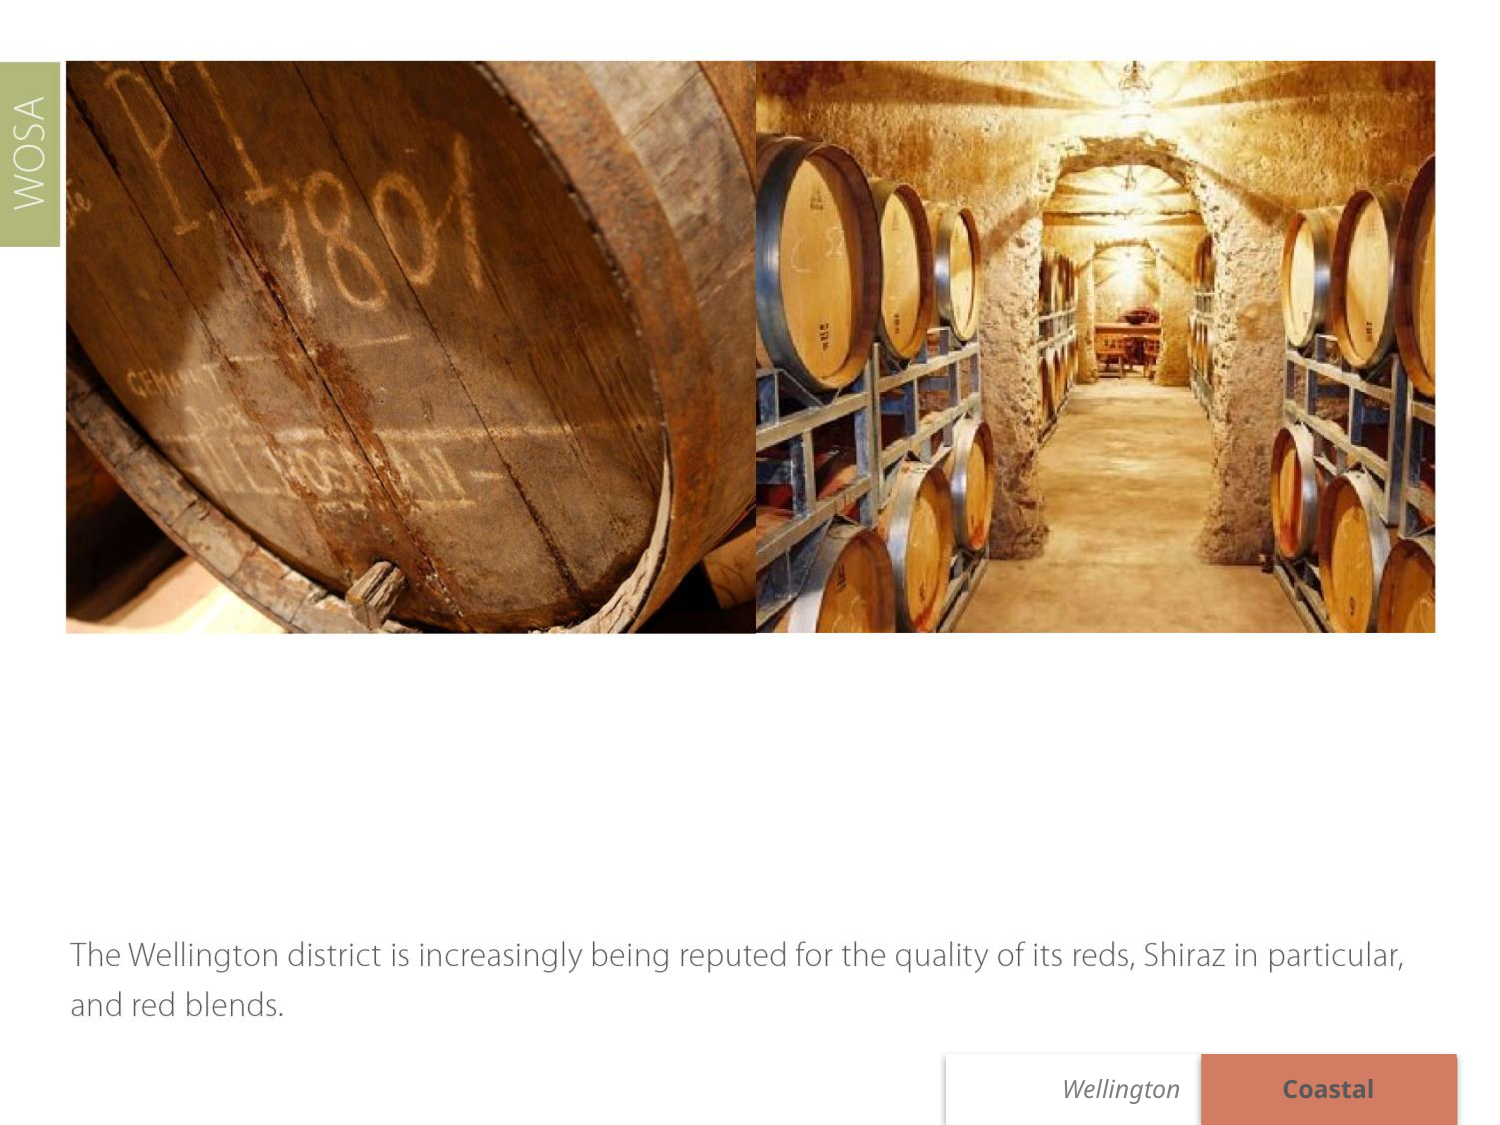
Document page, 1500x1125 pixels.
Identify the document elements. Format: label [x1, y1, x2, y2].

text_box [945, 1053, 1458, 1125]
picture [0, 0, 1500, 1125]
